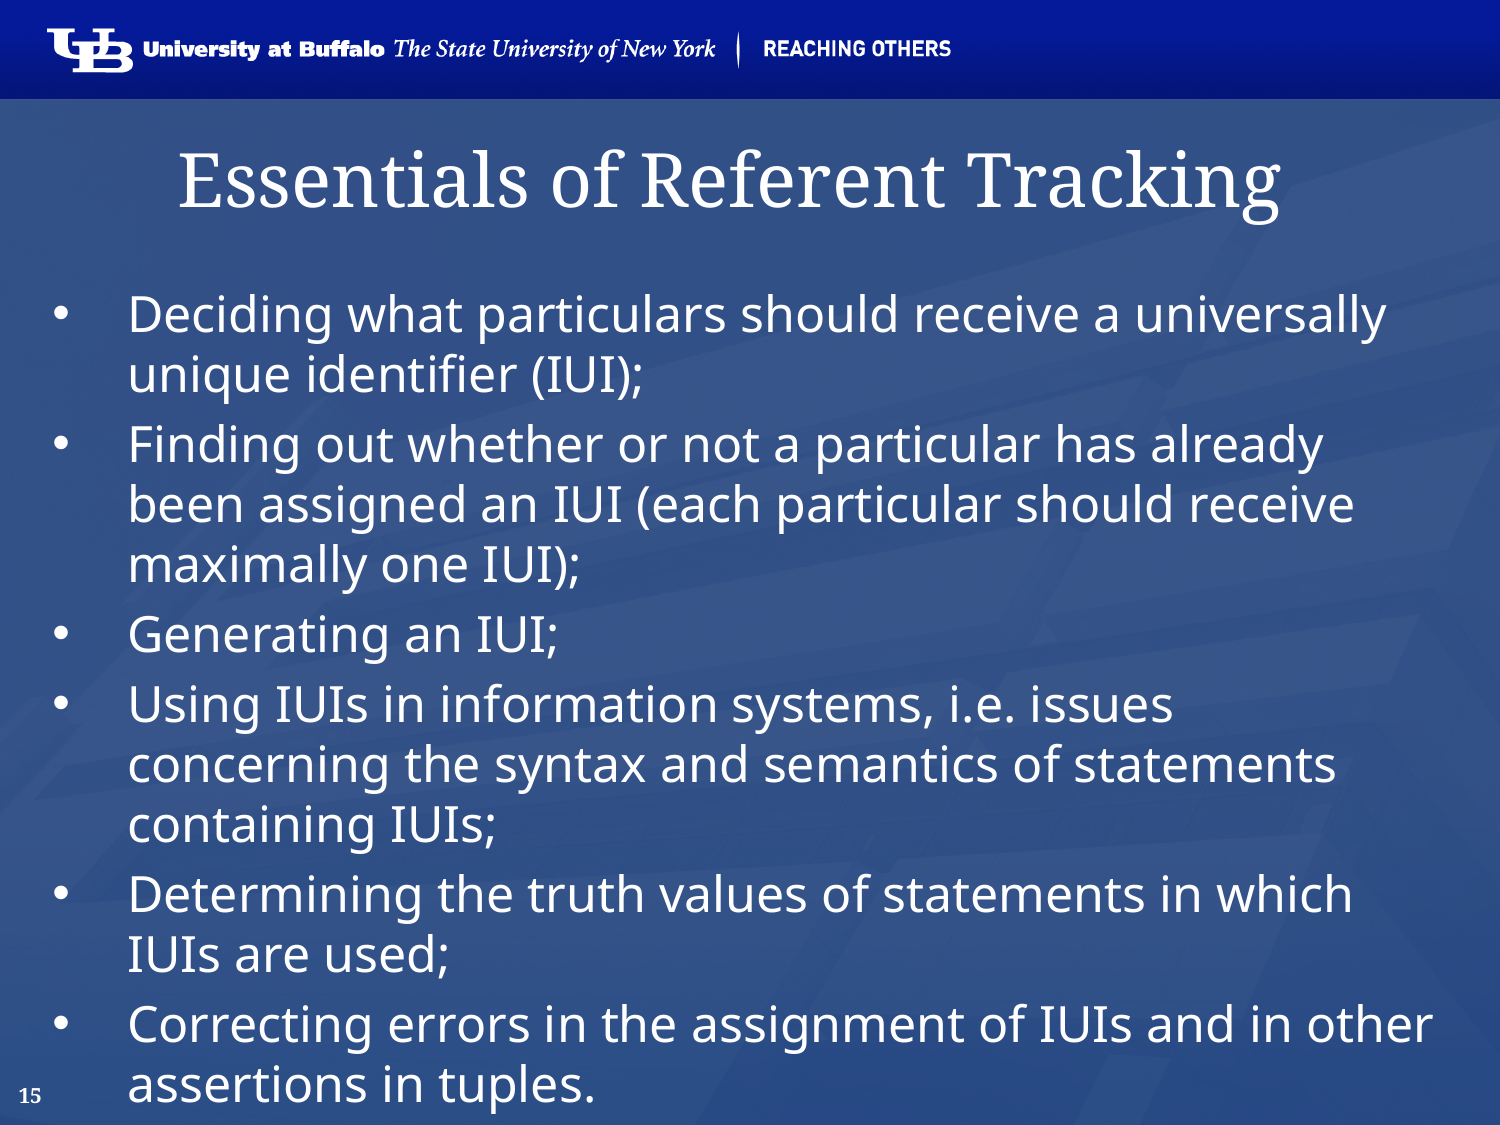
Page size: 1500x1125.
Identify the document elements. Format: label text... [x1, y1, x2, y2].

picture [0, 0, 1500, 99]
list Deciding what particulars should receive a universally unique identifier (IUI); Finding out whether or not a particular has already been assigned an IUI (each particular should receive maximally one IUI); Generating an IUI; Using IUIs in information systems, i.e. issues concerning the syntax and semantics of statements containing IUIs; Determining the truth values of statements in which IUIs are used; Correcting errors in the assignment of IUIs and in other assertions in tuples. [37, 275, 1463, 1088]
title Essentials of Referent Tracking [37, 125, 1463, 250]
